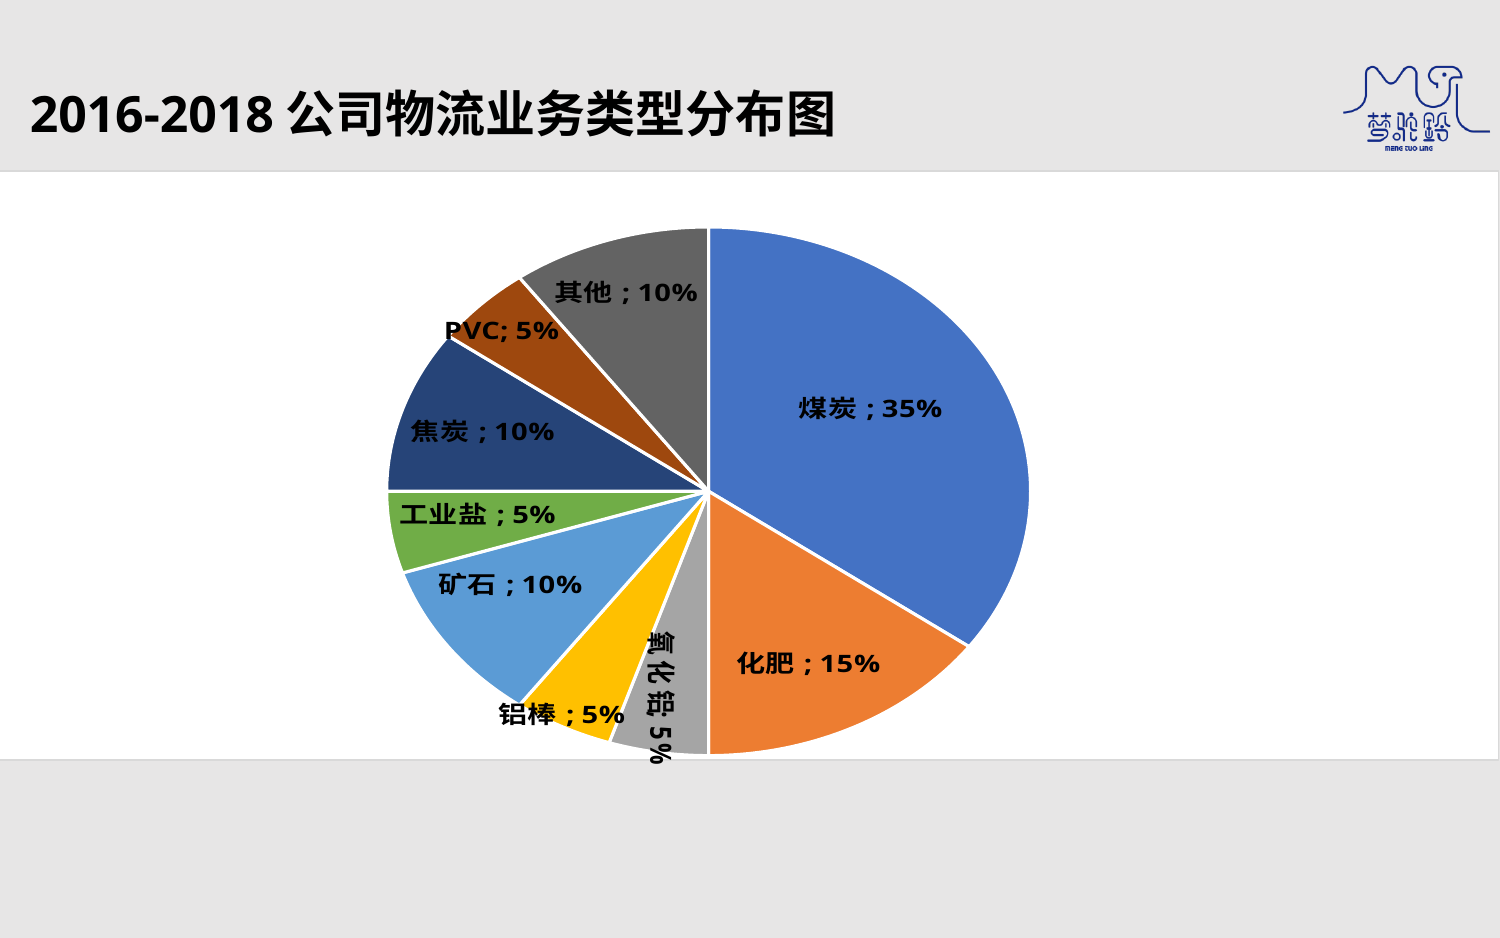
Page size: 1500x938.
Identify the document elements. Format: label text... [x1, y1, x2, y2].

chart [0, 170, 1500, 889]
text_box 2016-2018公司物流业务类型分布图 [15, 75, 921, 151]
picture [1333, 55, 1499, 158]
